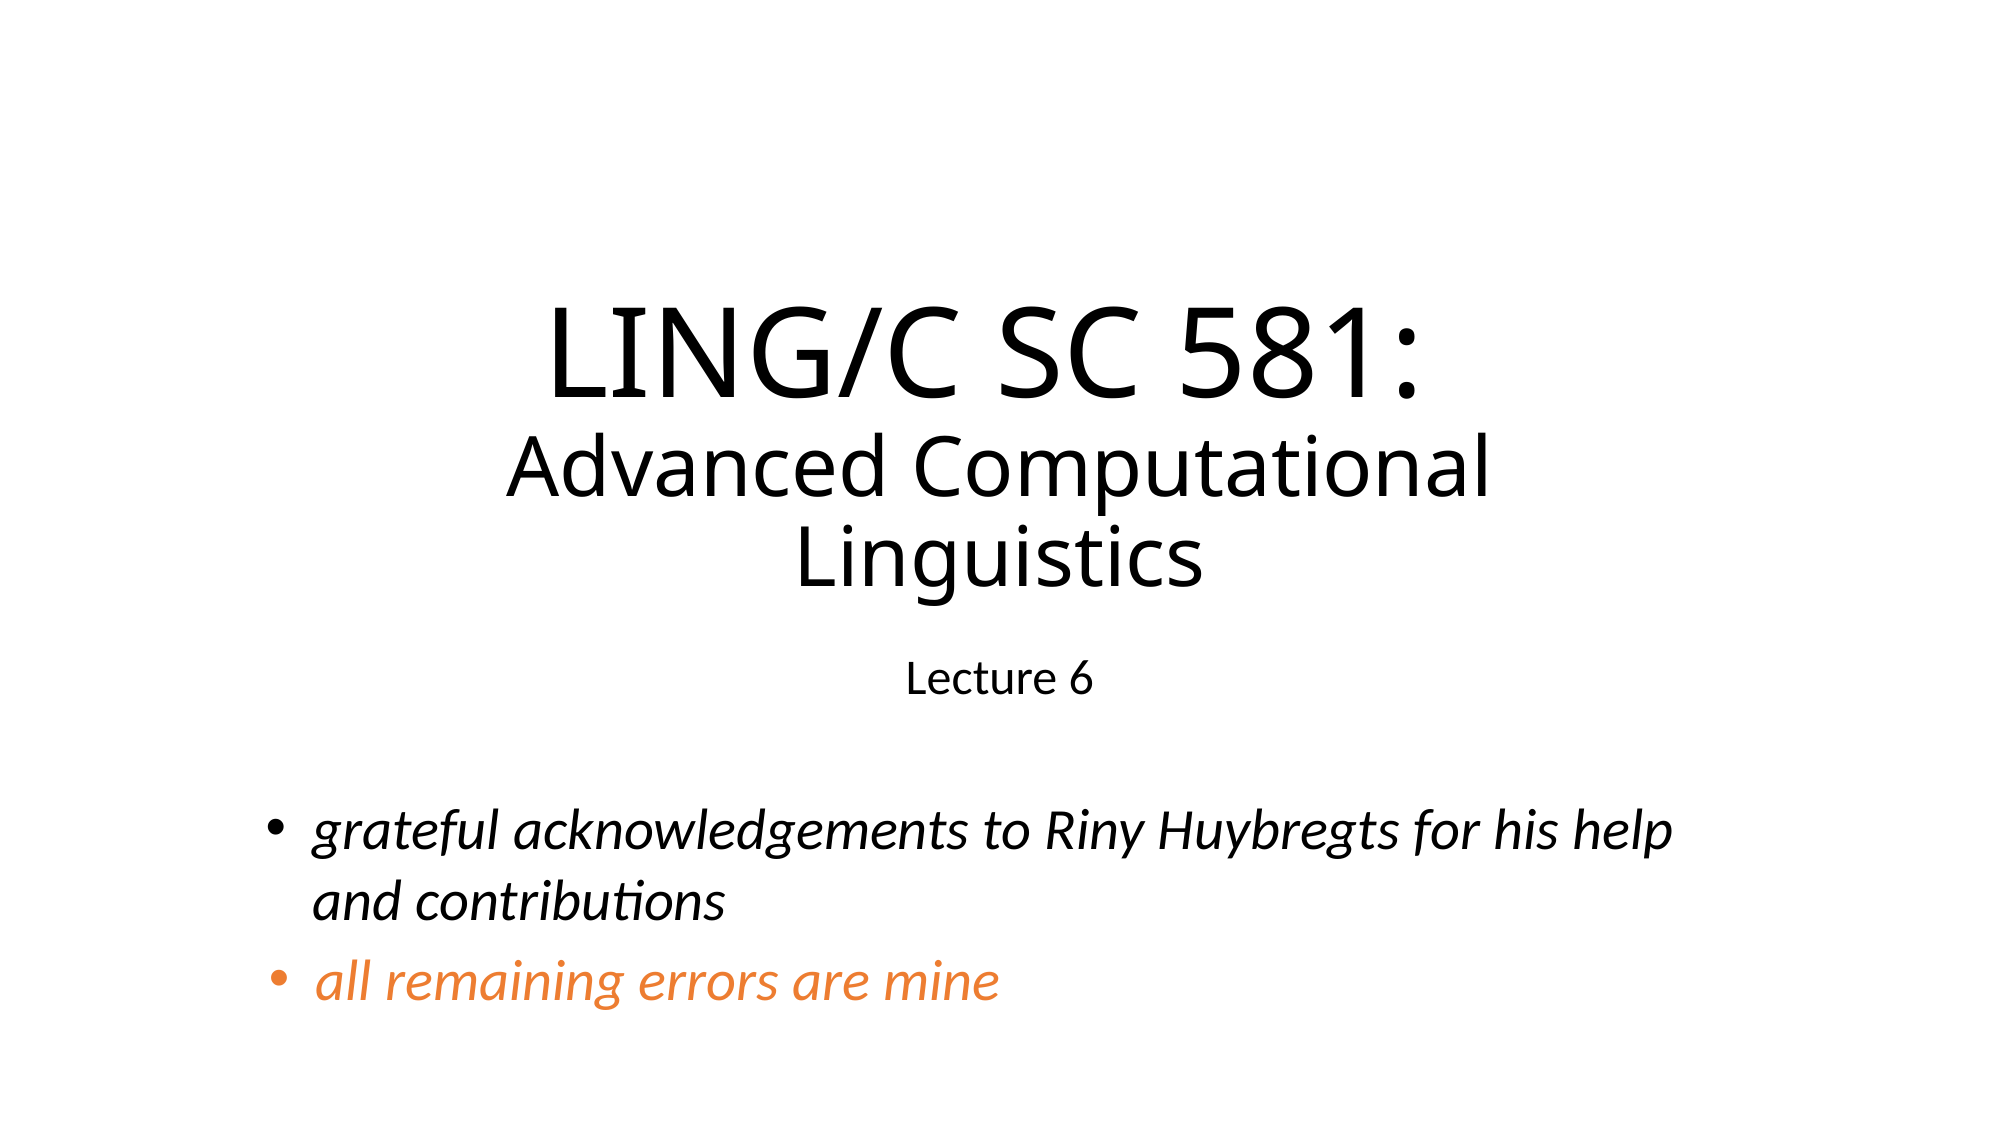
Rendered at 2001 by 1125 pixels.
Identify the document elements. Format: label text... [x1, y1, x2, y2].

text_box grateful acknowledgements to Riny Huybregts for his help and contributions [250, 784, 1790, 939]
subtitle Lecture 6 [249, 643, 1750, 863]
title LING/C SC 581: Advanced Computational Linguistics [362, 324, 1638, 613]
text_box all remaining errors are mine [254, 939, 1016, 1020]
